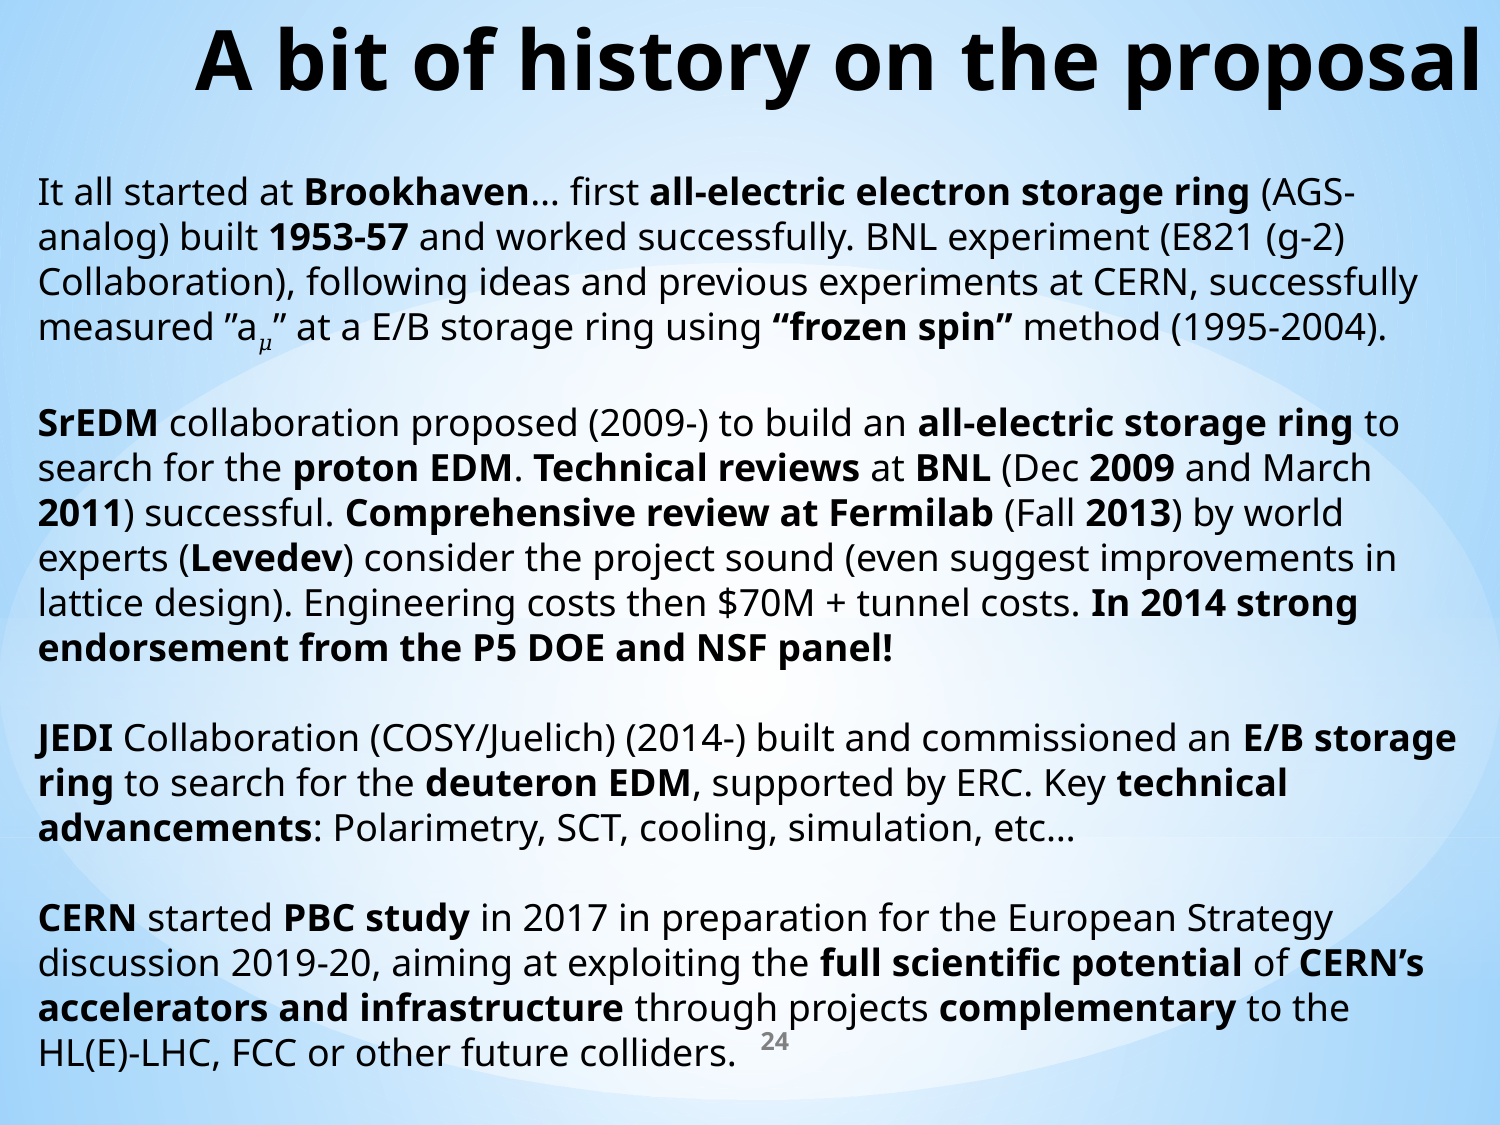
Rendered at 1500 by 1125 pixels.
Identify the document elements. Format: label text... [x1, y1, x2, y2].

text_box It all started at Brookhaven… first all-electric electron storage ring (AGS-analog) built 1953-57 and worked successfully. BNL experiment (E821 (g-2) Collaboration), following ideas and previous experiments at CERN, successfully measured ”a𝜇” at a E/B storage ring using “frozen spin” method (1995-2004). SrEDM collaboration proposed (2009-) to build an all-electric storage ring to search for the proton EDM. Technical reviews at BNL (Dec 2009 and March 2011) successful. Comprehensive review at Fermilab (Fall 2013) by world experts (Levedev) consider the project sound (even suggest improvements in lattice design). Engineering costs then $70M + tunnel costs. In 2014 strong endorsement from the P5 DOE and NSF panel! JEDI Collaboration (COSY/Juelich) (2014-) built and commissioned an E/B storage ring to search for the deuteron EDM, supported by ERC. Key technical advancements: Polarimetry, SCT, cooling, simulation, etc… CERN started PBC study in 2017 in preparation for the European Strategy discussion 2019-20, aiming at exploiting the full scientific potential of CERN’s accelerators and infrastructure through projects complementary to the HL(E)-LHC, FCC or other future colliders. [22, 160, 1478, 1125]
title A bit of history on the proposal [0, 0, 1500, 188]
